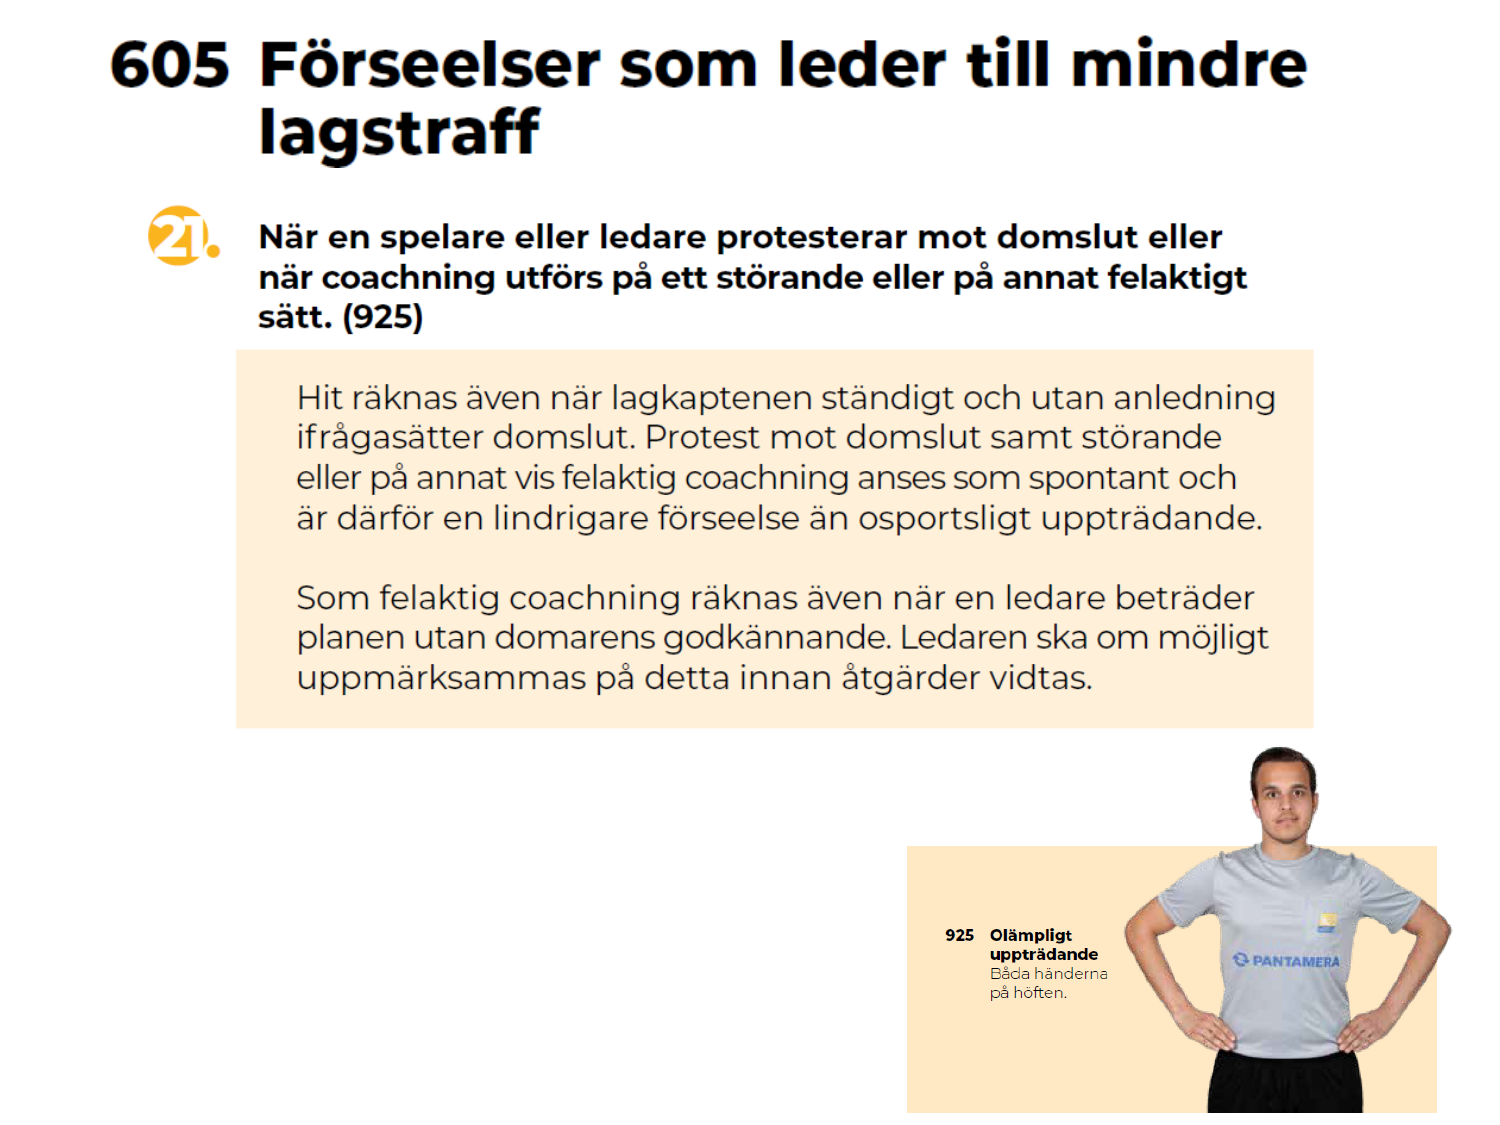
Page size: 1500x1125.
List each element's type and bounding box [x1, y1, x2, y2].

picture [133, 196, 1456, 1117]
picture [83, 16, 1328, 168]
